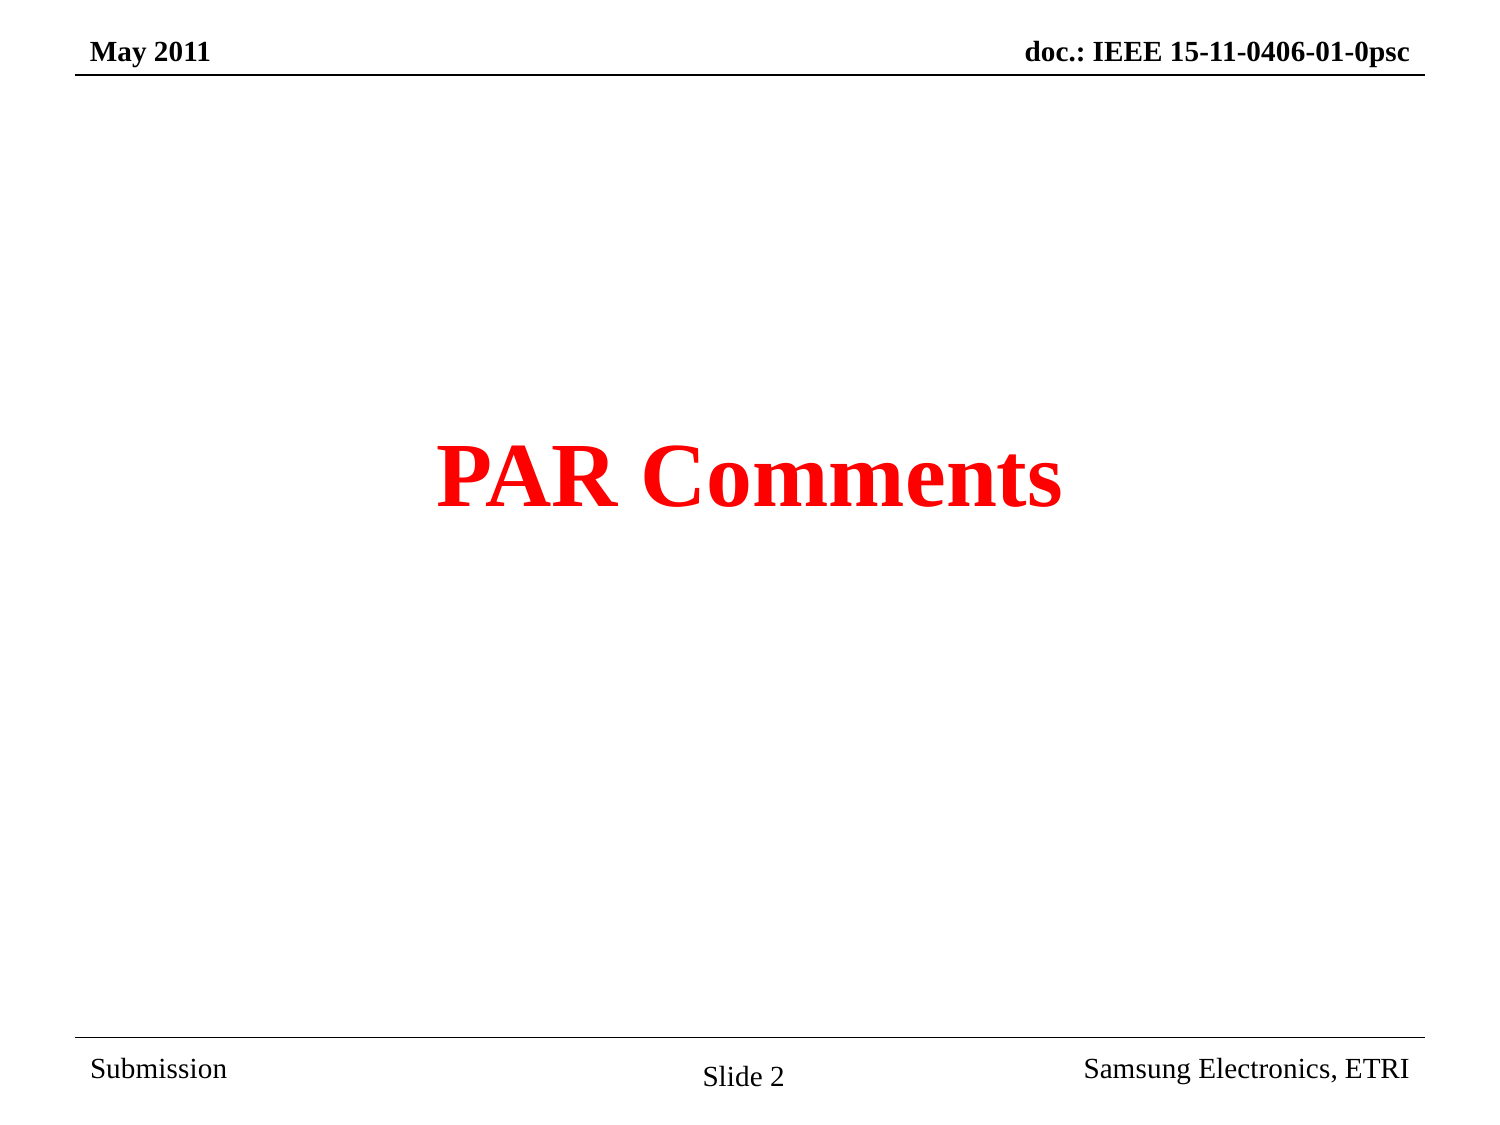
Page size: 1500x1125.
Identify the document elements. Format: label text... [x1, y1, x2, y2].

title PAR Comments [112, 349, 1388, 591]
text_box Slide 2 [687, 1049, 801, 1100]
